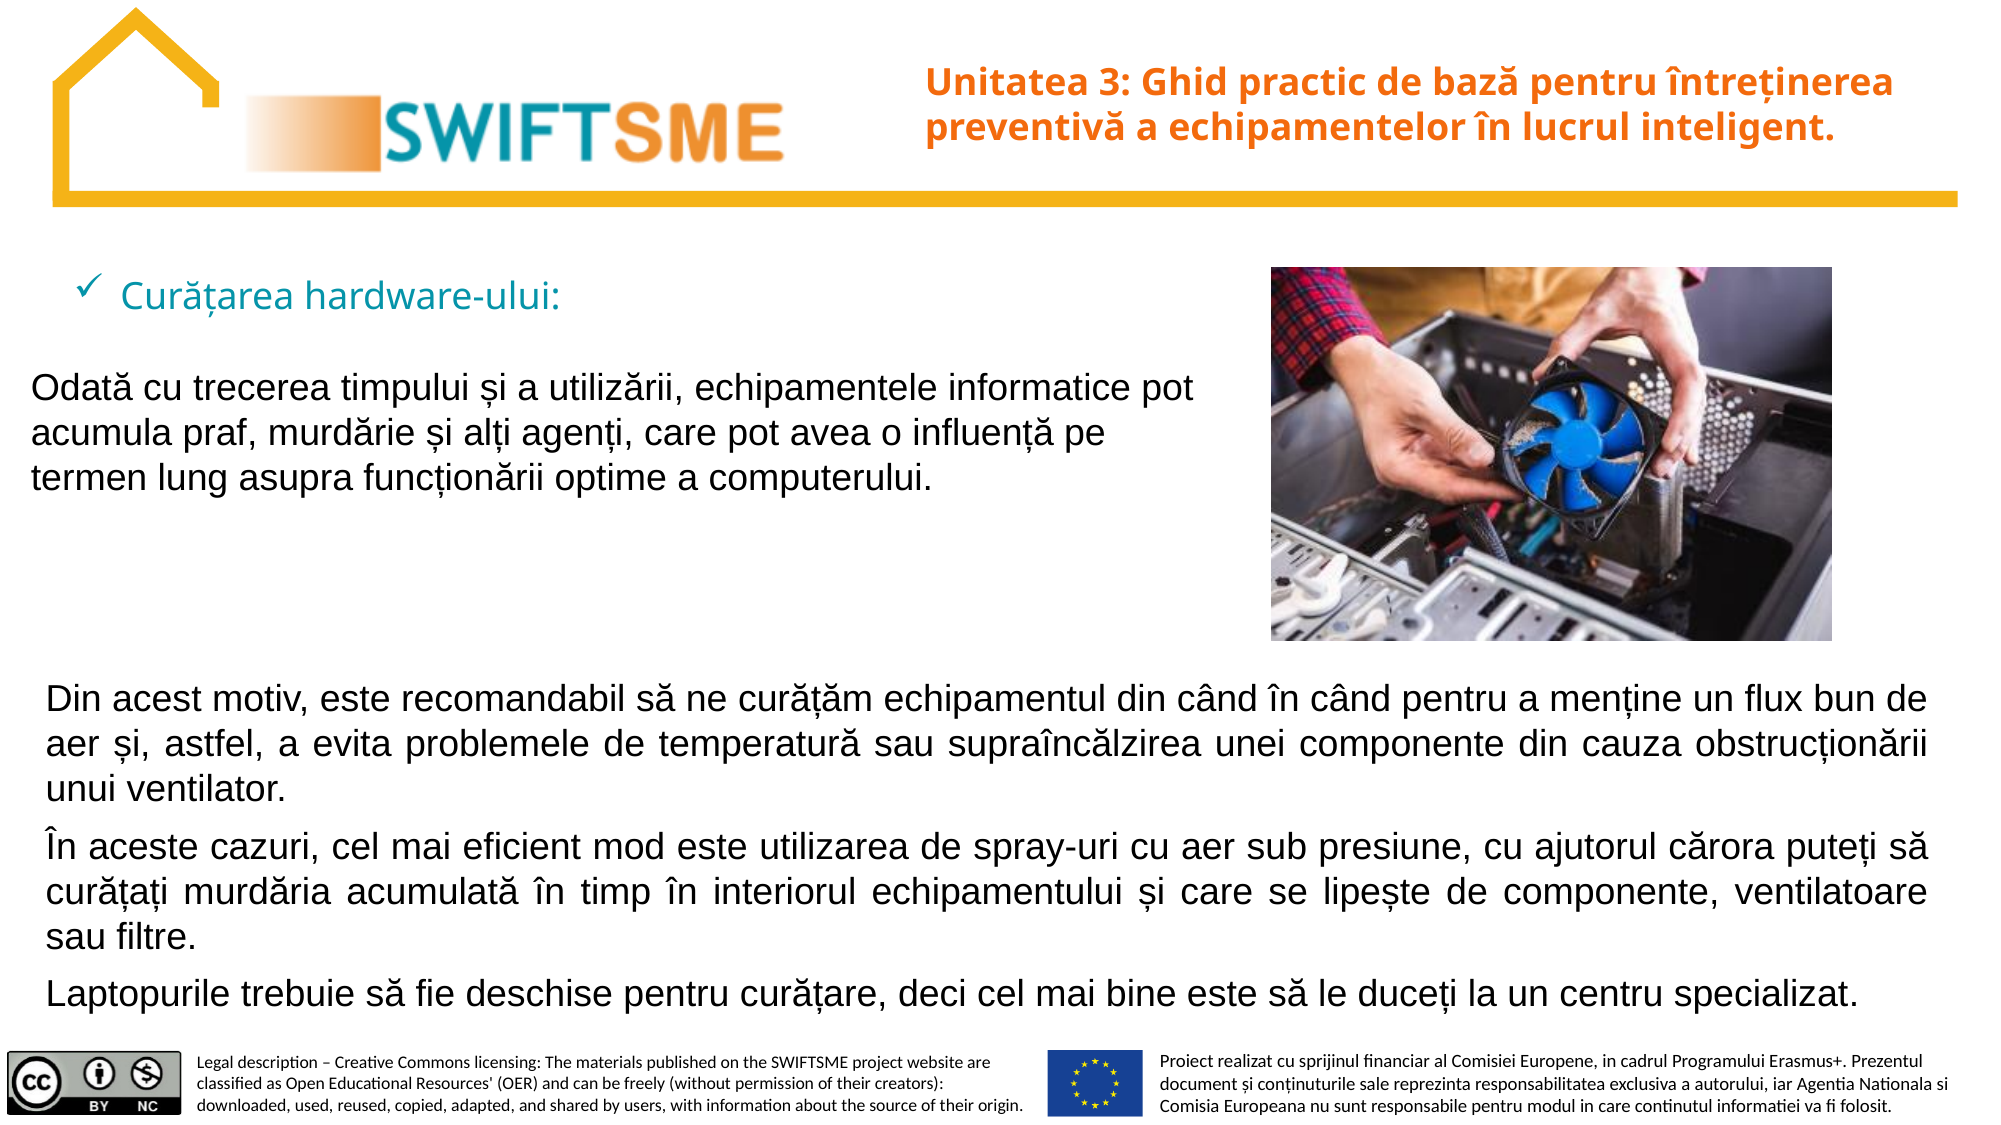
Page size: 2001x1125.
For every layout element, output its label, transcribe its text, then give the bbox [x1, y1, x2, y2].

text_box Odată cu trecerea timpului și a utilizării, echipamentele informatice pot acumula praf, murdărie și alți agenți, care pot avea o influență pe termen lung asupra funcționării optime a computerului. [16, 355, 1209, 618]
text_box Unitatea 3: Ghid practic de bază pentru întreținerea preventivă a echipamentelor în lucrul inteligent. [909, 50, 1911, 246]
text_box Proiect realizat cu sprijinul financiar al Comisiei Europene, in cadrul Programului Erasmus+. Prezentul document și conținuturile sale reprezinta responsabilitatea exclusiva a autorului, iar Agentia Nationala si Comisia Europeana nu sunt responsabile pentru modul in care continutul informatiei va fi folosit. [1144, 1041, 2000, 1124]
text_box Din acest motiv, este recomandabil să ne curățăm echipamentul din când în când pentru a menține un flux bun de aer și, astfel, a evita problemele de temperatură sau supraîncălzirea unei componente din cauza obstrucționării unui ventilator. În aceste cazuri, cel mai eficient mod este utilizarea de spray-uri cu aer sub presiune, cu ajutorul cărora puteți să curățați murdăria acumulată în timp în interiorul echipamentului și care se lipește de componente, ventilatoare sau filtre. Laptopurile trebuie să fie deschise pentru curățare, deci cel mai bine este să le duceți la un centru specializat. [16, 511, 1943, 1050]
text_box Curățarea hardware-ului: [58, 264, 1832, 324]
picture [1047, 1050, 1148, 1117]
text_box Legal description – Creative Commons licensing: The materials published on the SWIFTSME project website are classified as Open Educational Resources' (OER) and can be freely (without permission of their creators): downloaded, used, reused, copied, adapted, and shared by users, with information about the source of their origin. [181, 1043, 1048, 1123]
picture [231, 80, 799, 187]
picture [1271, 267, 1832, 641]
picture [6, 1050, 182, 1115]
